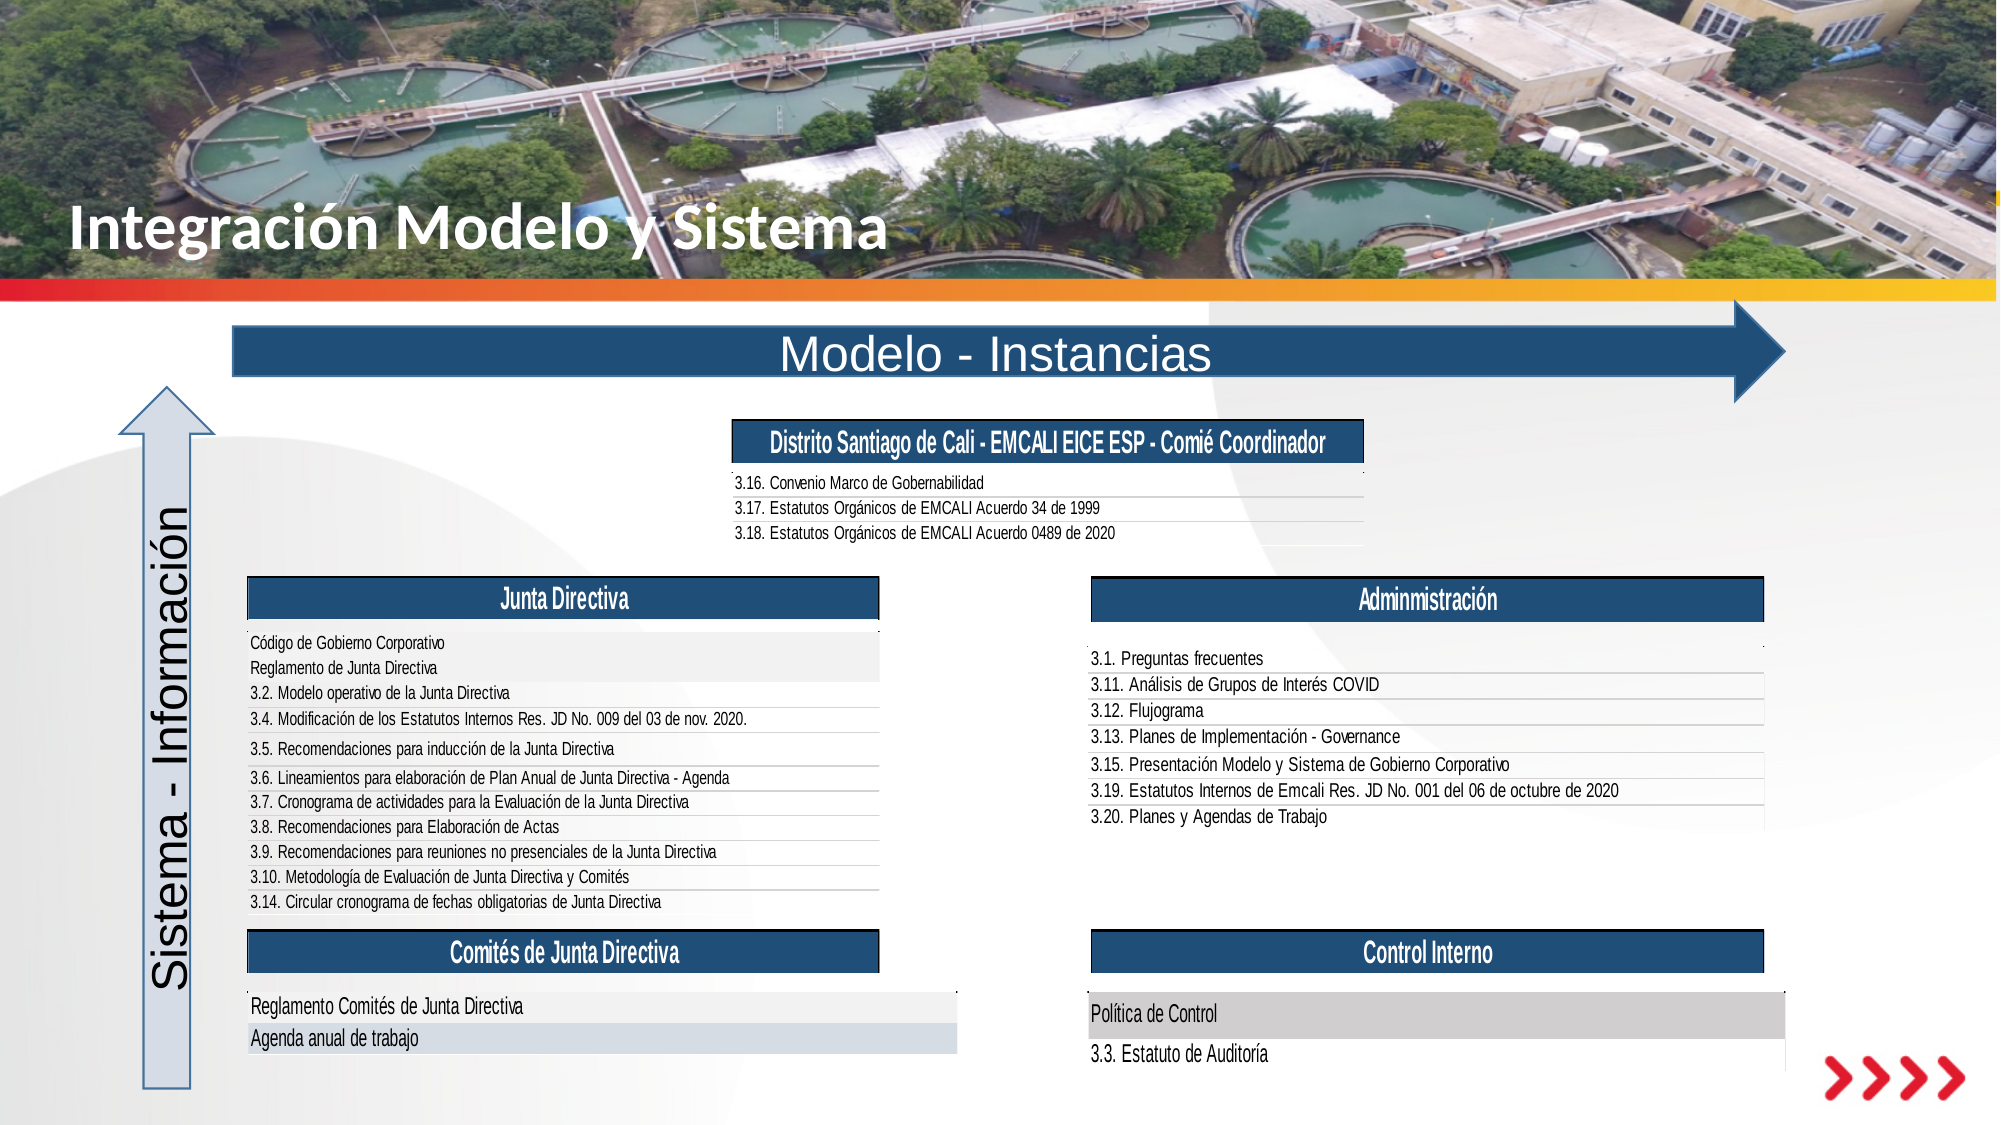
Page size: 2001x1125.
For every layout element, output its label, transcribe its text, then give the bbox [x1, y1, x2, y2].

text_box Modelo - Instancias [231, 302, 1787, 404]
picture [0, 0, 2001, 1125]
text_box Sistema - Información [117, 385, 216, 1090]
